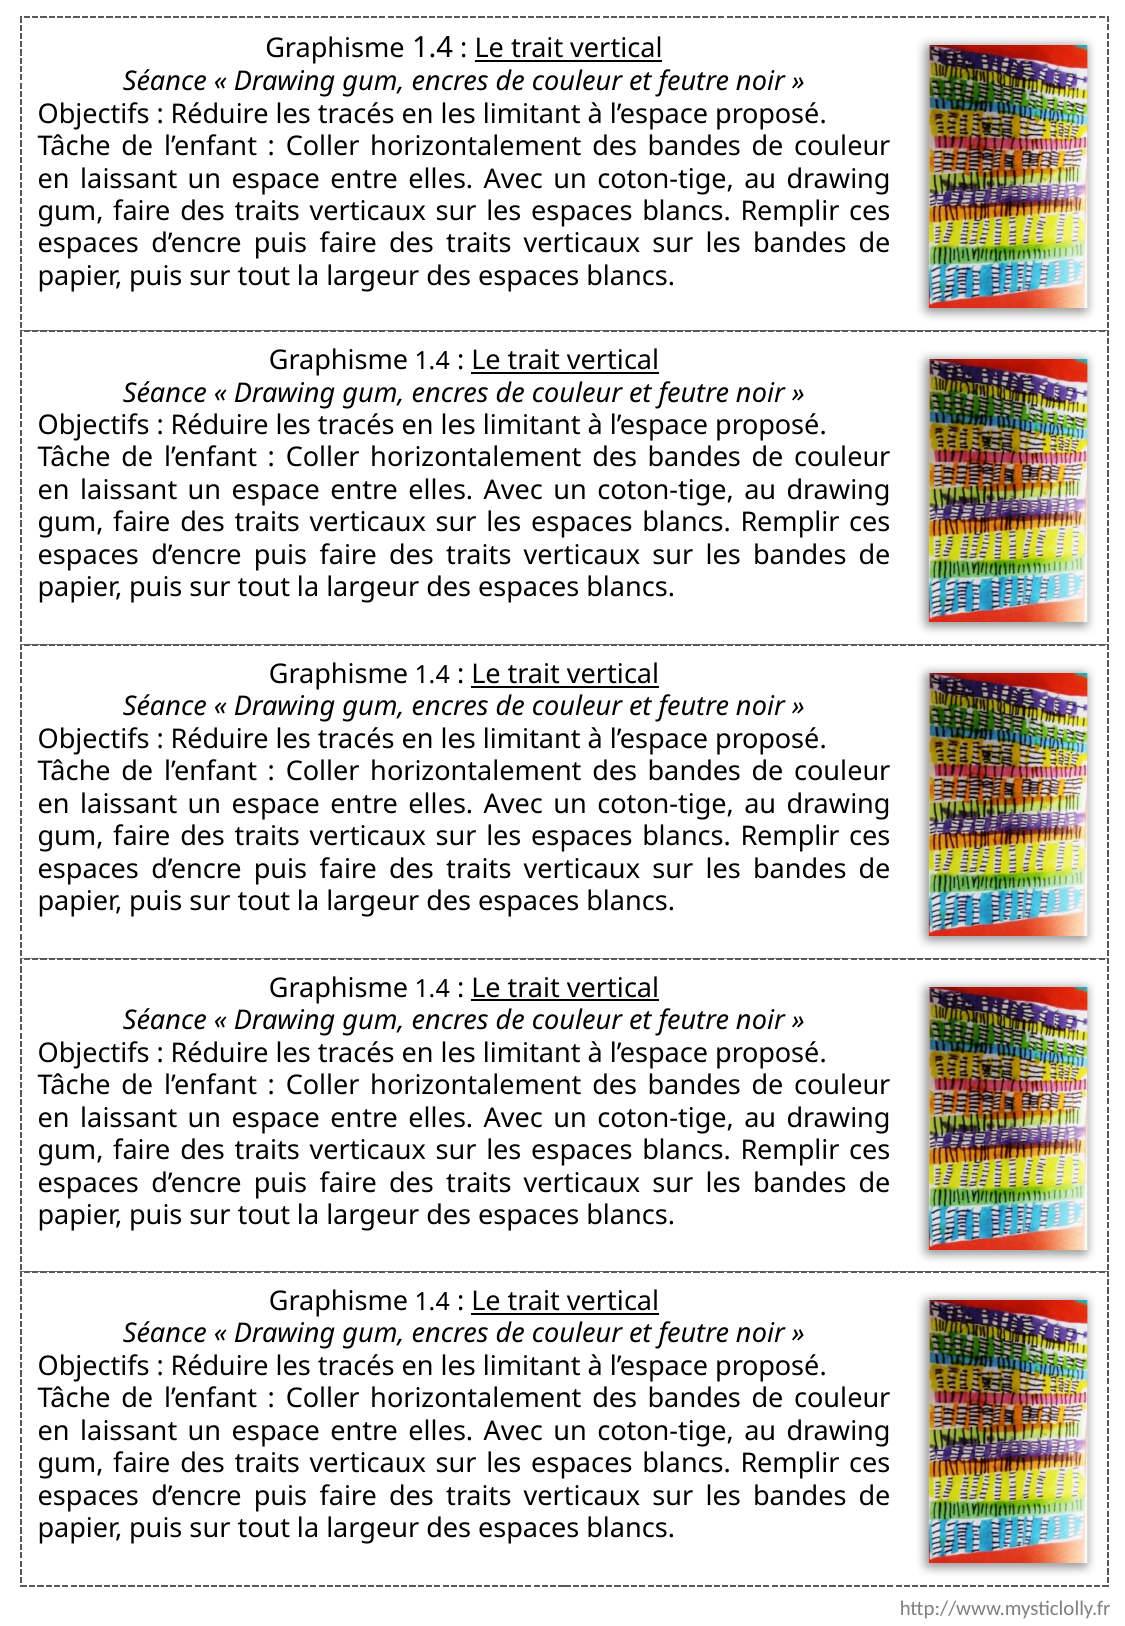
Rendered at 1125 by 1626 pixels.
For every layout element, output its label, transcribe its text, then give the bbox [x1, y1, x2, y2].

picture [876, 1300, 1125, 1563]
text_box Graphisme 1.4 : Le trait vertical Séance « Drawing gum, encres de couleur et feutre noir » Objectifs : Réduire les tracés en les limitant à l’espace proposé. Tâche de l’enfant : Coller horizontalement des bandes de couleur en laissant un espace entre elles. Avec un coton-tige, au drawing gum, faire des traits verticaux sur les espaces blancs. Remplir ces espaces d’encre puis faire des traits verticaux sur les bandes de papier, puis sur tout la largeur des espaces blancs. [22, 962, 906, 1238]
text_box [20, 330, 1109, 644]
picture [876, 45, 1125, 308]
text_box Graphisme 1.4 : Le trait vertical Séance « Drawing gum, encres de couleur et feutre noir » Objectifs : Réduire les tracés en les limitant à l’espace proposé. Tâche de l’enfant : Coller horizontalement des bandes de couleur en laissant un espace entre elles. Avec un coton-tige, au drawing gum, faire des traits verticaux sur les espaces blancs. Remplir ces espaces d’encre puis faire des traits verticaux sur les bandes de papier, puis sur tout la largeur des espaces blancs. [22, 648, 906, 924]
text_box Graphisme 1.4 : Le trait vertical Séance « Drawing gum, encres de couleur et feutre noir » Objectifs : Réduire les tracés en les limitant à l’espace proposé. Tâche de l’enfant : Coller horizontalement des bandes de couleur en laissant un espace entre elles. Avec un coton-tige, au drawing gum, faire des traits verticaux sur les espaces blancs. Remplir ces espaces d’encre puis faire des traits verticaux sur les bandes de papier, puis sur tout la largeur des espaces blancs. [22, 21, 906, 299]
picture [876, 673, 1125, 936]
picture [876, 987, 1125, 1250]
text_box [20, 1271, 1109, 1587]
text_box Graphisme 1.4 : Le trait vertical Séance « Drawing gum, encres de couleur et feutre noir » Objectifs : Réduire les tracés en les limitant à l’espace proposé. Tâche de l’enfant : Coller horizontalement des bandes de couleur en laissant un espace entre elles. Avec un coton-tige, au drawing gum, faire des traits verticaux sur les espaces blancs. Remplir ces espaces d’encre puis faire des traits verticaux sur les bandes de papier, puis sur tout la largeur des espaces blancs. [22, 335, 906, 610]
text_box [20, 644, 1109, 958]
picture [876, 359, 1125, 622]
text_box Graphisme 1.4 : Le trait vertical Séance « Drawing gum, encres de couleur et feutre noir » Objectifs : Réduire les tracés en les limitant à l’espace proposé. Tâche de l’enfant : Coller horizontalement des bandes de couleur en laissant un espace entre elles. Avec un coton-tige, au drawing gum, faire des traits verticaux sur les espaces blancs. Remplir ces espaces d’encre puis faire des traits verticaux sur les bandes de papier, puis sur tout la largeur des espaces blancs. [22, 1275, 906, 1551]
text_box [20, 16, 1109, 330]
text_box [20, 958, 1109, 1271]
